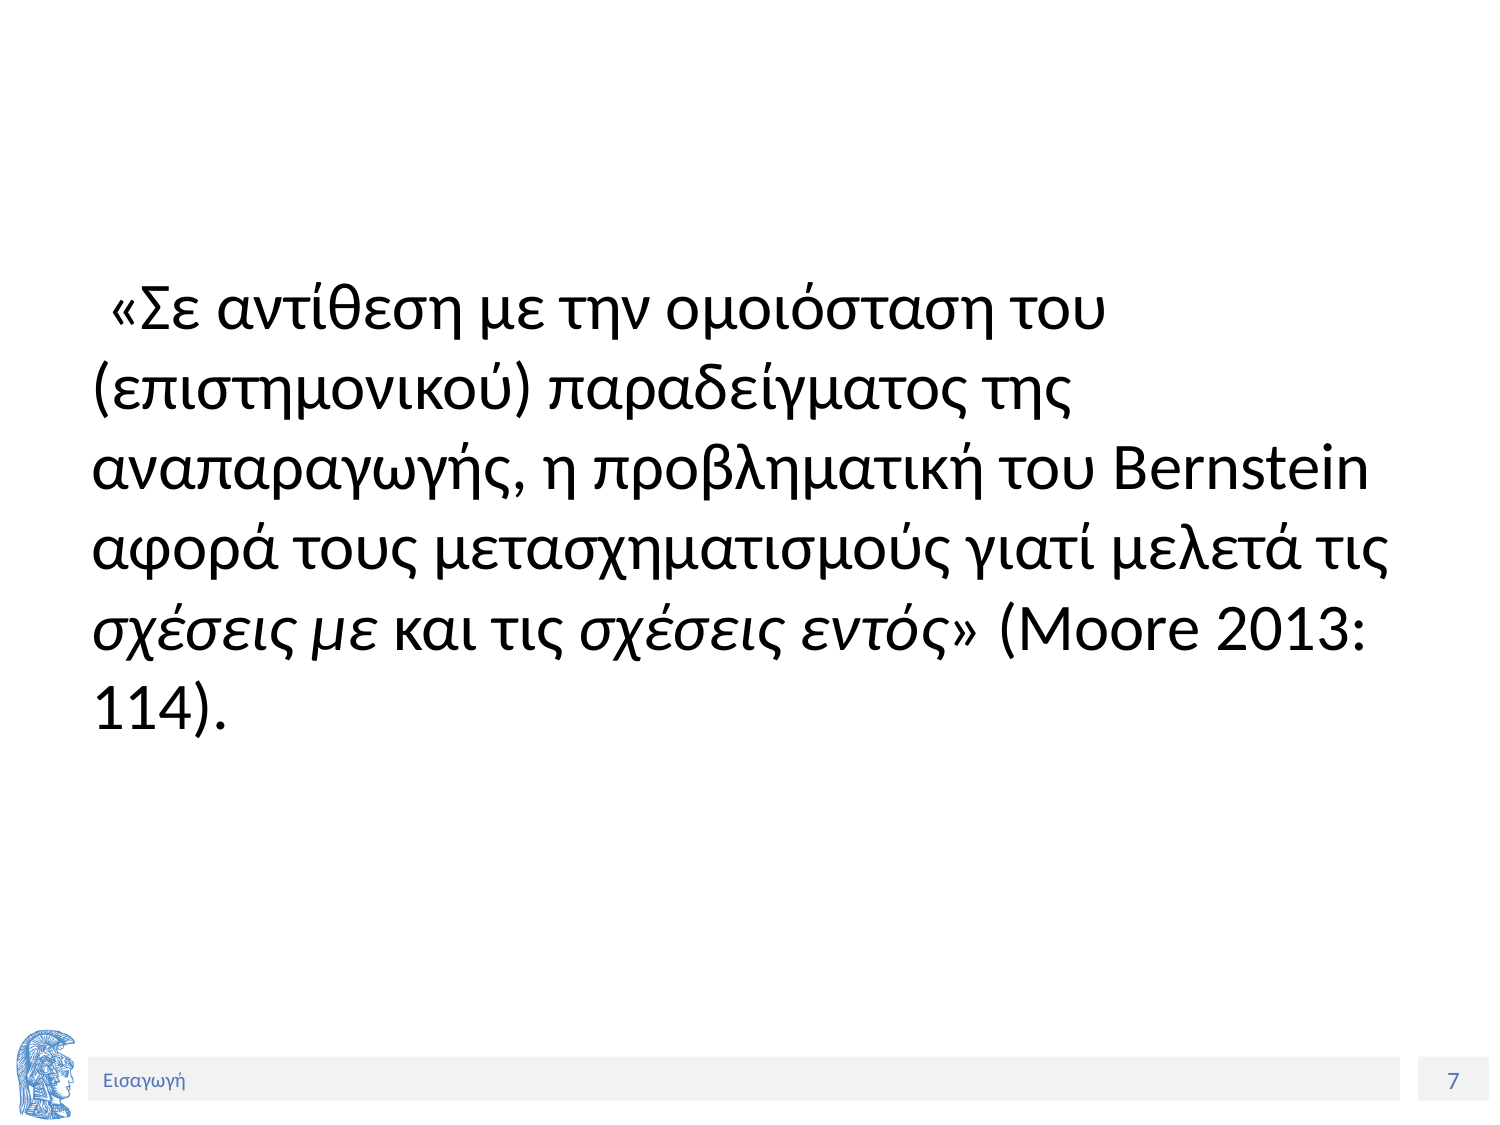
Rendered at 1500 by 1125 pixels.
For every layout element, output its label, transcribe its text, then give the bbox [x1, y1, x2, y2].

list «Σε αντίθεση με την ομοιόσταση του (επιστημονικού) παραδείγματος της αναπαραγωγής, η προβληματική του Bernstein αφορά τους μετασχηματισμούς γιατί μελετά τις σχέσεις με και τις σχέσεις εντός» (Moore 2013: 114). [76, 255, 1427, 998]
picture [9, 1026, 81, 1120]
